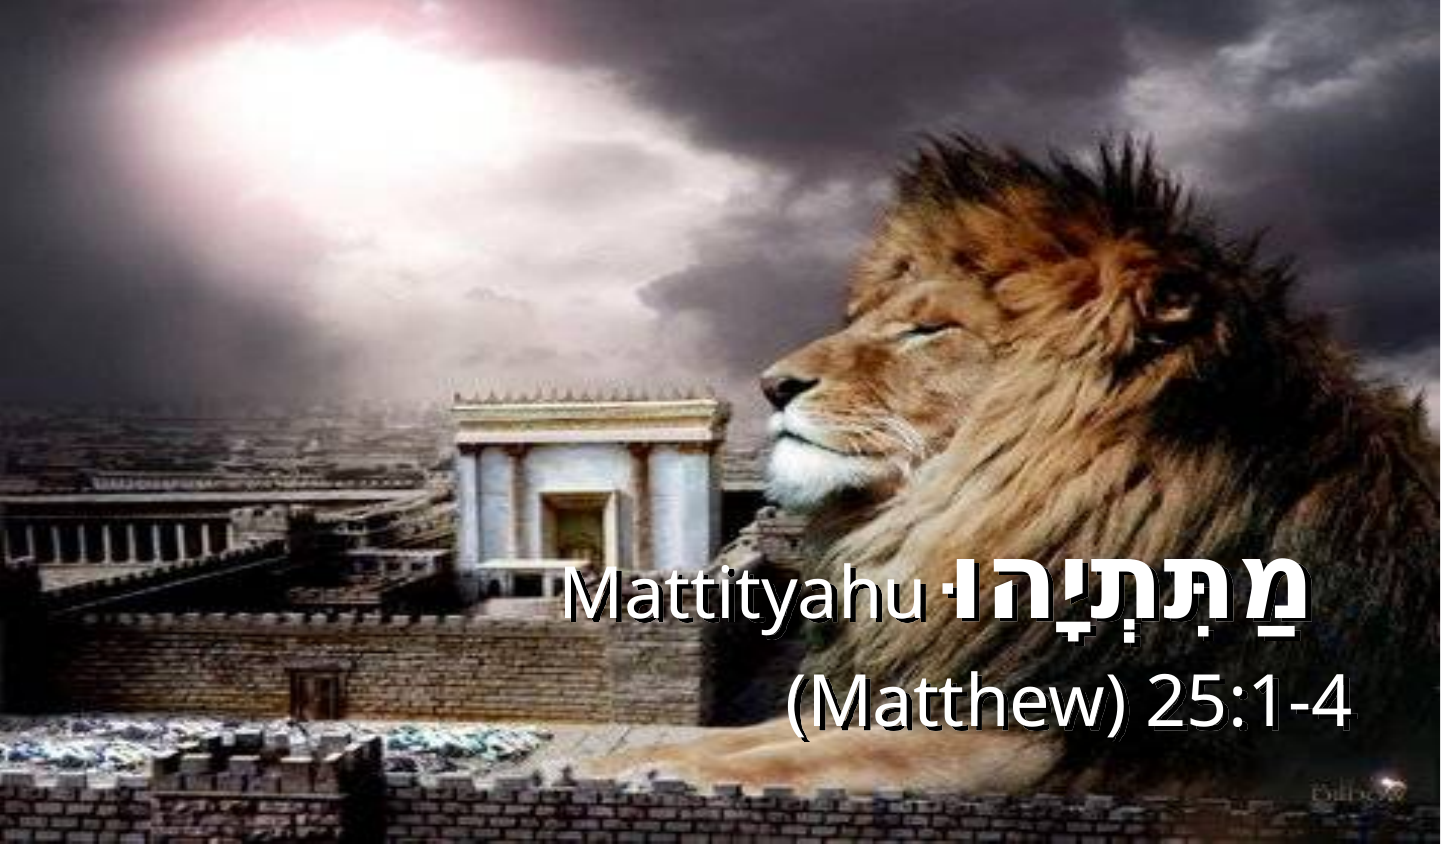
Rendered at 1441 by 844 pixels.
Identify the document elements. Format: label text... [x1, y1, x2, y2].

picture [0, 0, 1441, 844]
list מַתִּתְיָהוּ Mattityahu (Matthew) 25:1-4 [71, 502, 1369, 773]
